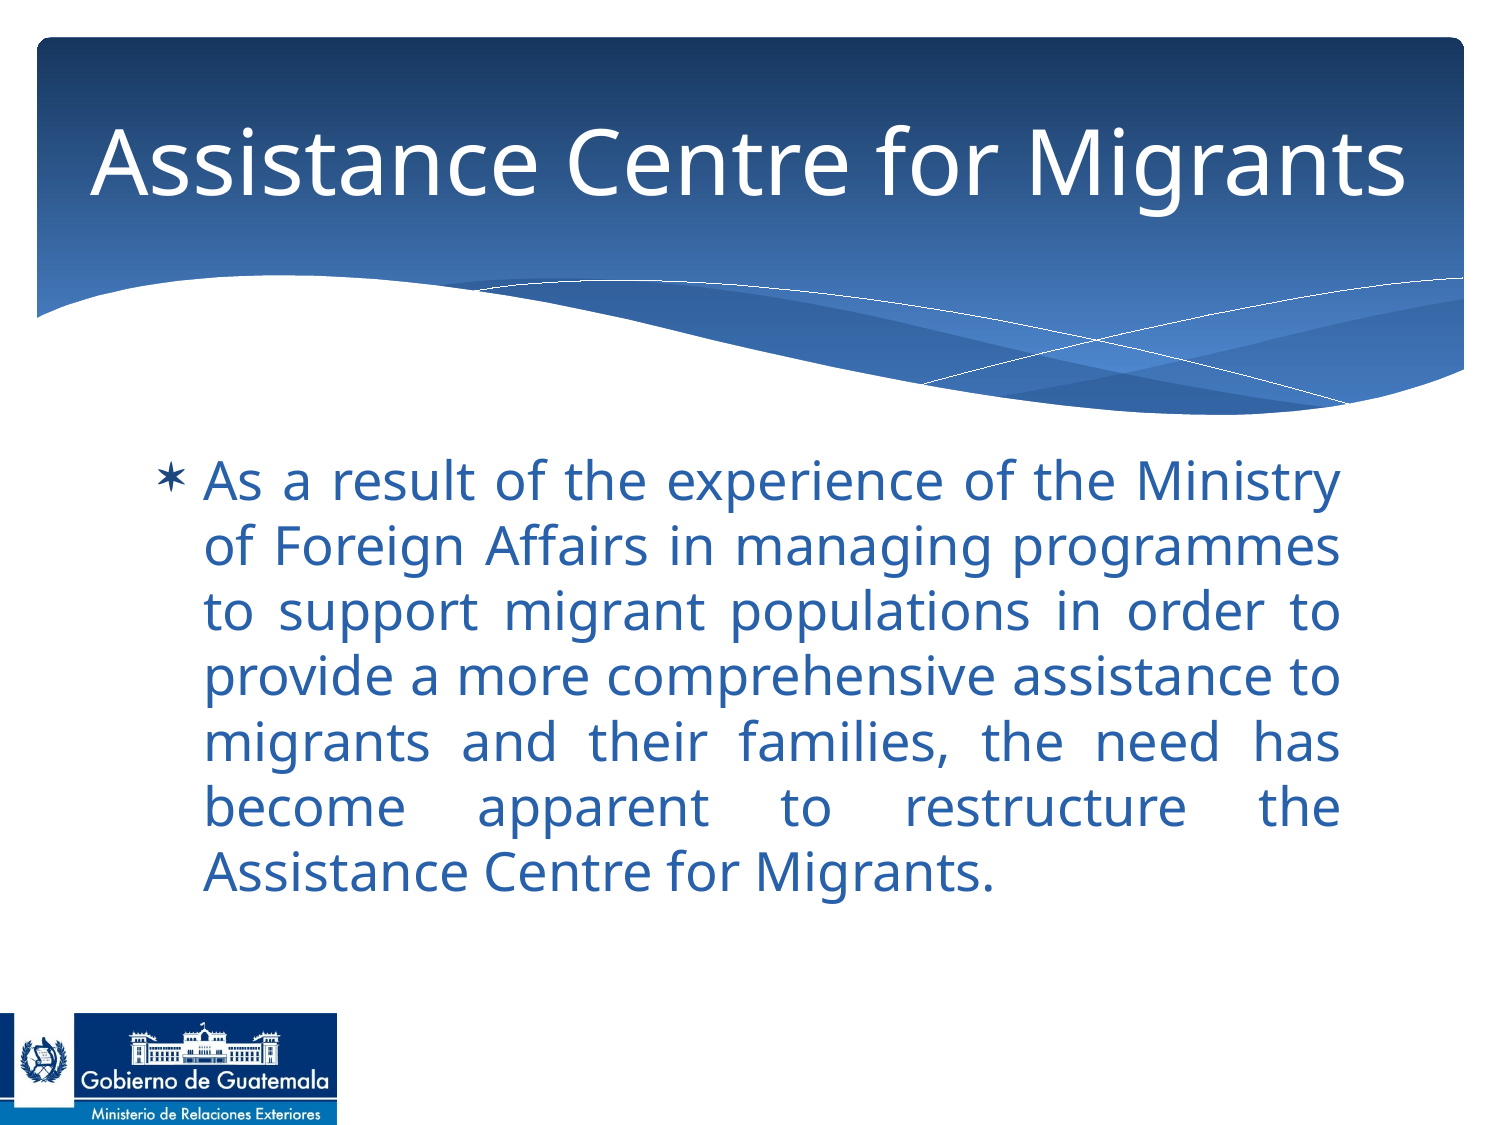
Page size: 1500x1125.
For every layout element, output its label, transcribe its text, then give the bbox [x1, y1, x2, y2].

picture [0, 1012, 337, 1125]
list As a result of the experience of the Ministry of Foreign Affairs in managing programmes to support migrant populations in order to provide a more comprehensive assistance to migrants and their families, the need has become apparent to restructure the Assistance Centre for Migrants. [143, 438, 1359, 1005]
title Assistance Centre for Migrants [75, 55, 1425, 261]
